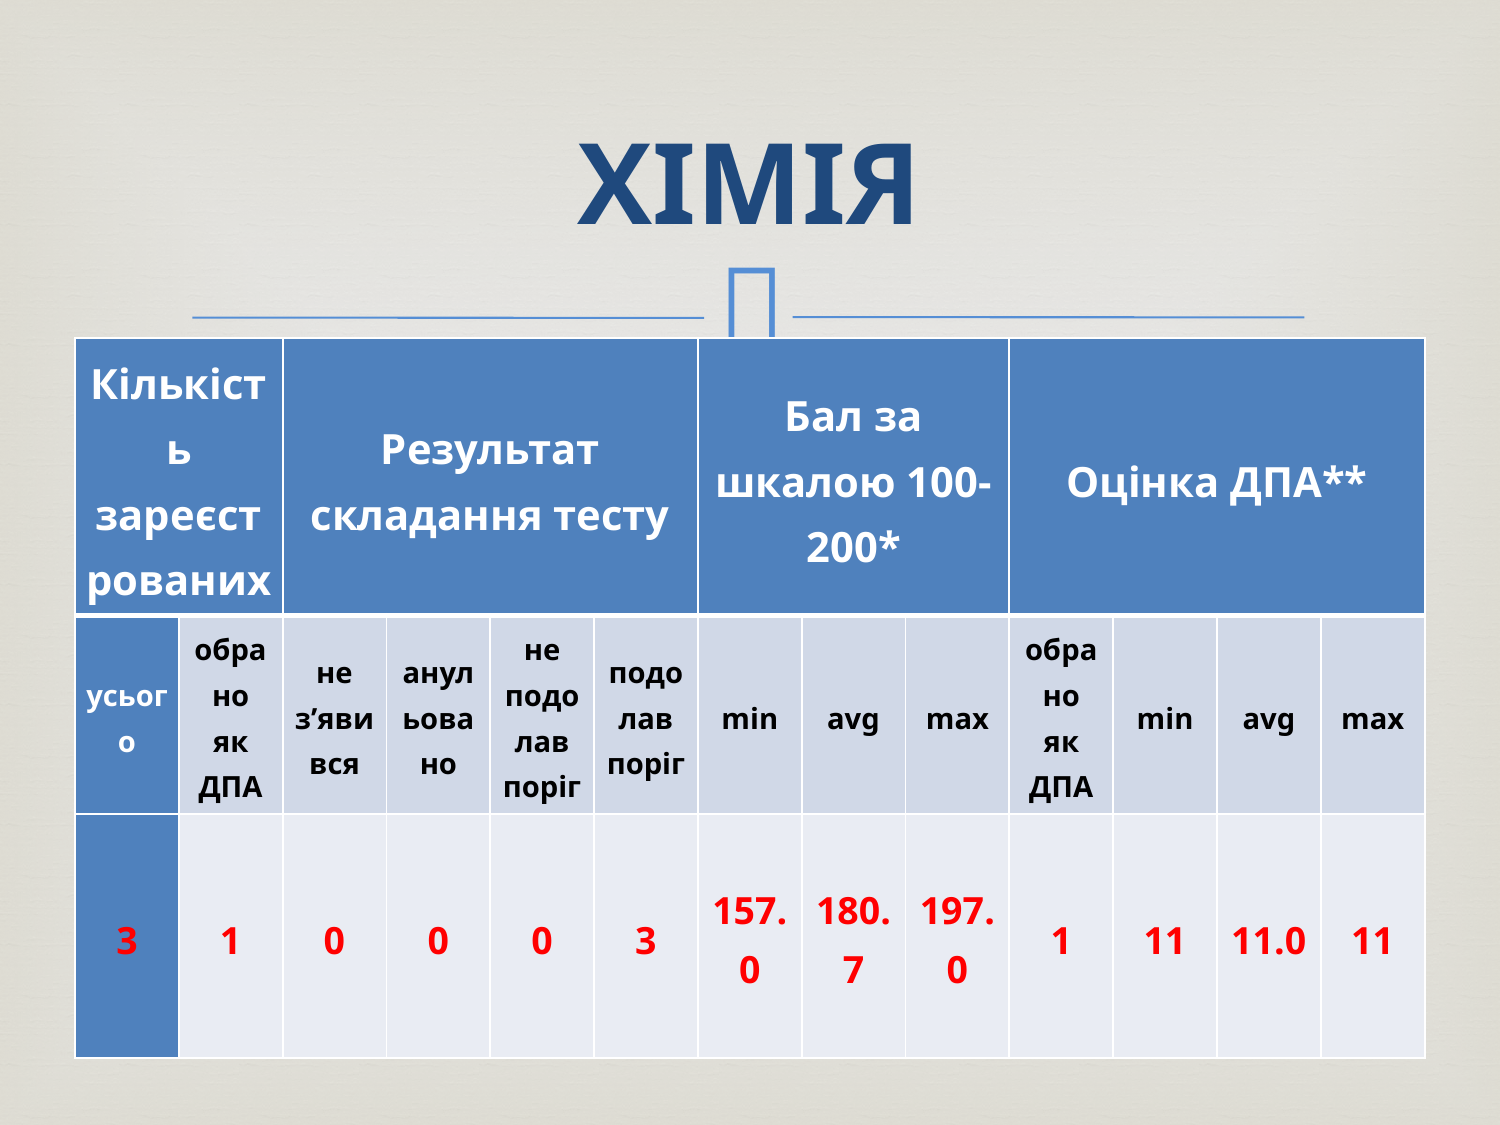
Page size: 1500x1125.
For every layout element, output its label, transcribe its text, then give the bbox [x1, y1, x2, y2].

title ХІМІЯ [112, 93, 1386, 267]
table_cell avg [1218, 618, 1320, 813]
table_cell avg [803, 618, 905, 813]
table_cell min [699, 618, 801, 813]
table_cell 11 [1322, 815, 1424, 1057]
table_cell подолав поріг [595, 618, 697, 813]
table_header Результат складання тесту [284, 339, 697, 613]
table_cell 0 [491, 815, 593, 1057]
table_header Оцінка ДПА** [1010, 339, 1424, 613]
table_cell 1 [1010, 815, 1112, 1057]
table_cell обрано як ДПА [1010, 618, 1112, 813]
table_cell 3 [76, 815, 178, 1057]
table_cell обрано як ДПА [180, 618, 282, 813]
table_cell max [1322, 618, 1424, 813]
table_header Бал за шкалою 100-200* [699, 339, 1008, 613]
table_cell не з’явився [284, 618, 386, 813]
table_cell анульовано [387, 618, 489, 813]
table_cell 11.0 [1218, 815, 1320, 1057]
table_cell max [906, 618, 1008, 813]
table_cell 1 [180, 815, 282, 1057]
table_cell 0 [387, 815, 489, 1057]
table_cell 0 [284, 815, 386, 1057]
table_cell 3 [595, 815, 697, 1057]
table_cell min [1114, 618, 1216, 813]
table_cell 197.0 [906, 815, 1008, 1057]
table_cell усього [76, 618, 178, 813]
table_cell 180.7 [803, 815, 905, 1057]
table_header Кількість зареєстрованих [76, 339, 282, 613]
table_cell 11 [1114, 815, 1216, 1057]
table_cell не подолав поріг [491, 618, 593, 813]
table_cell 157.0 [699, 815, 801, 1057]
